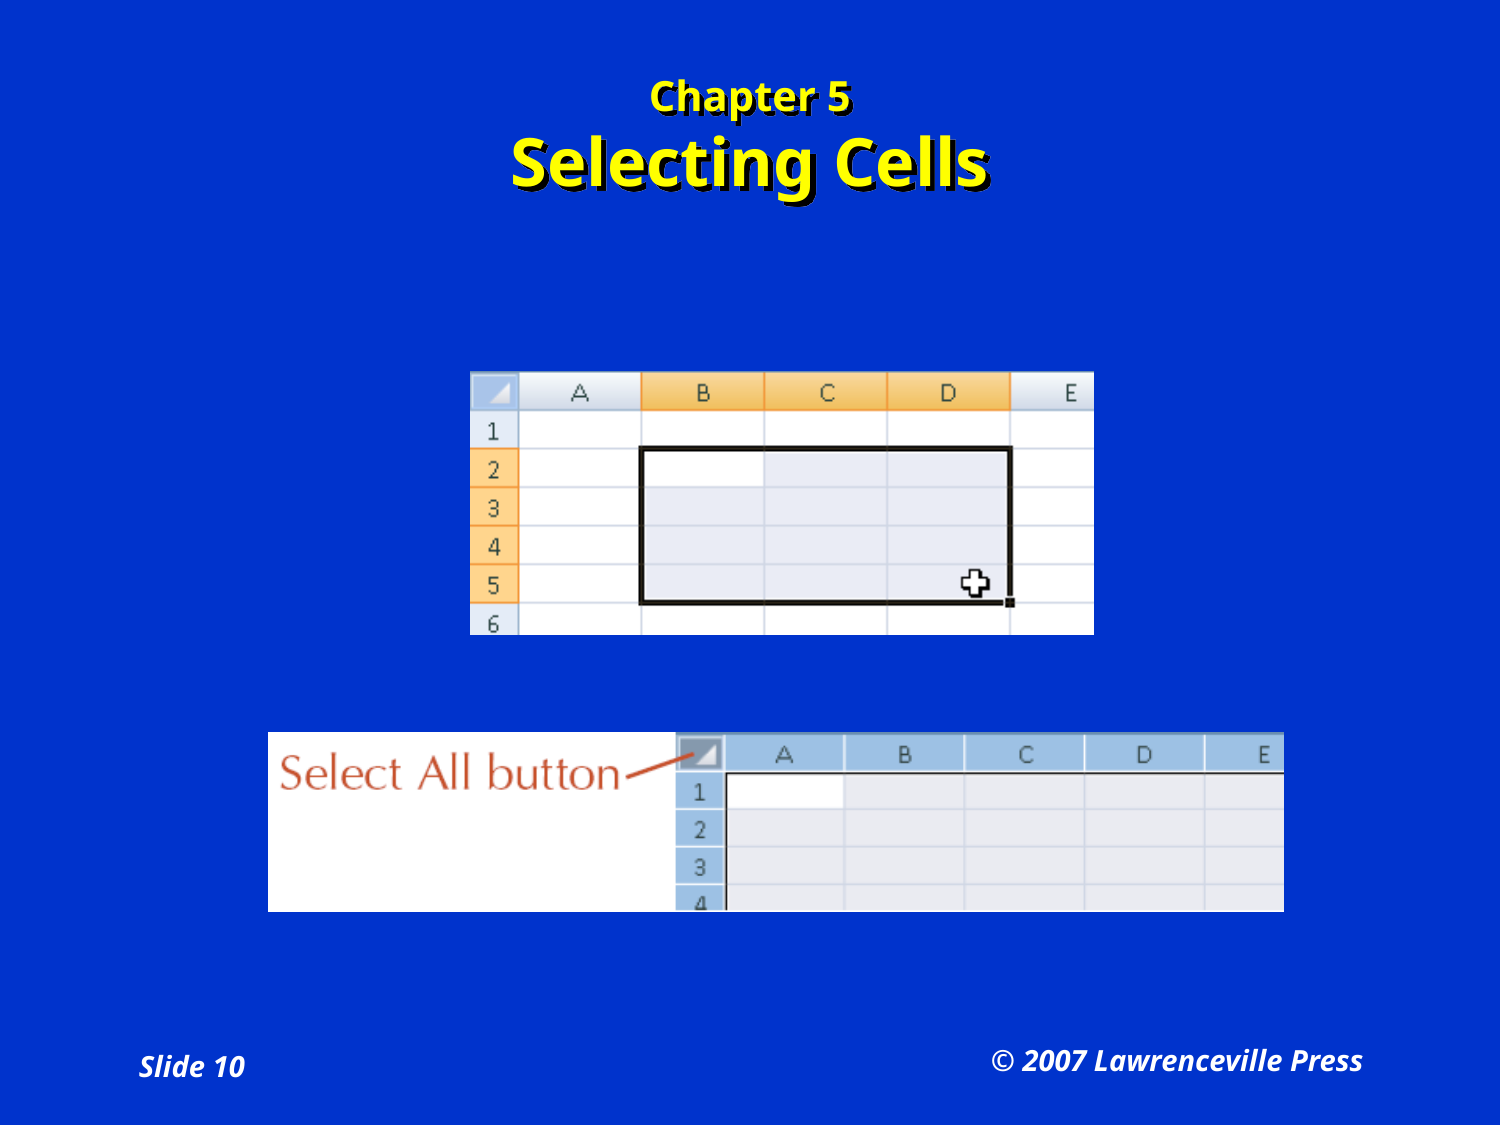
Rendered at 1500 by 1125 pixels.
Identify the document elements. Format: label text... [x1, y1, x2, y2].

footer © 2007 Lawrenceville Press [885, 1036, 1380, 1091]
title Chapter 5 Selecting Cells [112, 62, 1388, 293]
slide_number Slide 10 [123, 1040, 474, 1092]
picture [469, 371, 1094, 635]
picture [267, 732, 1284, 913]
